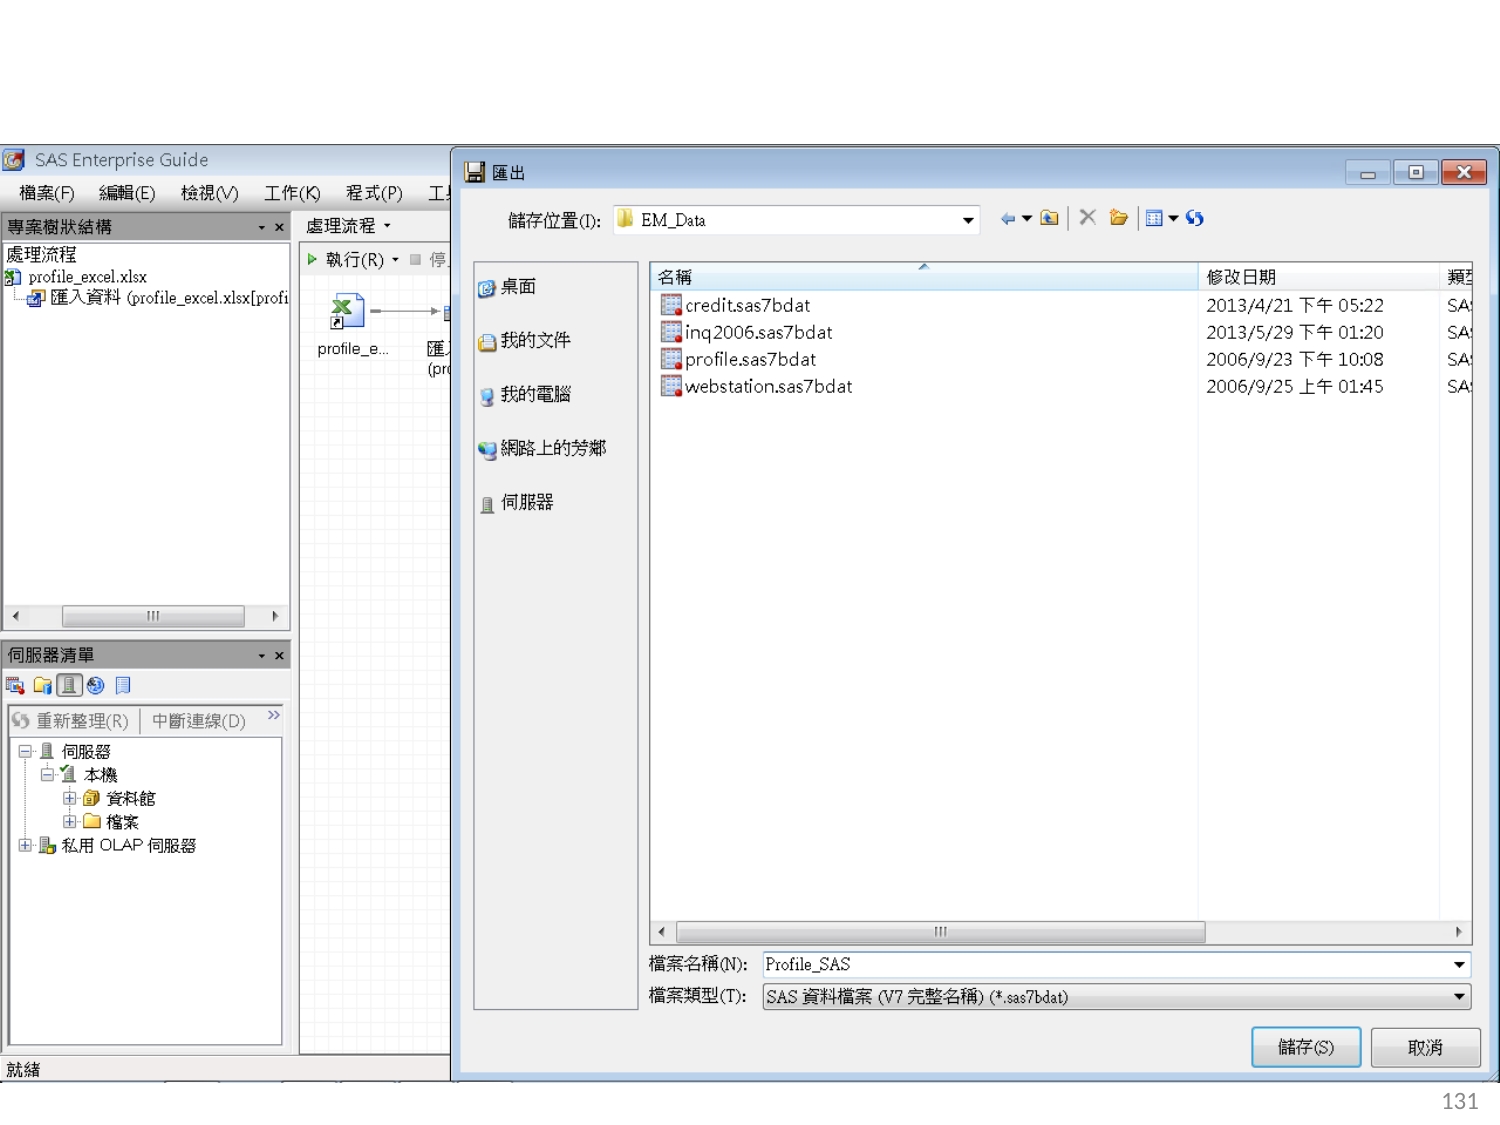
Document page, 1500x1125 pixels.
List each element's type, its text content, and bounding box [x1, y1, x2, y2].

slide_number 131 [1144, 1089, 1495, 1125]
picture [0, 144, 1500, 1083]
